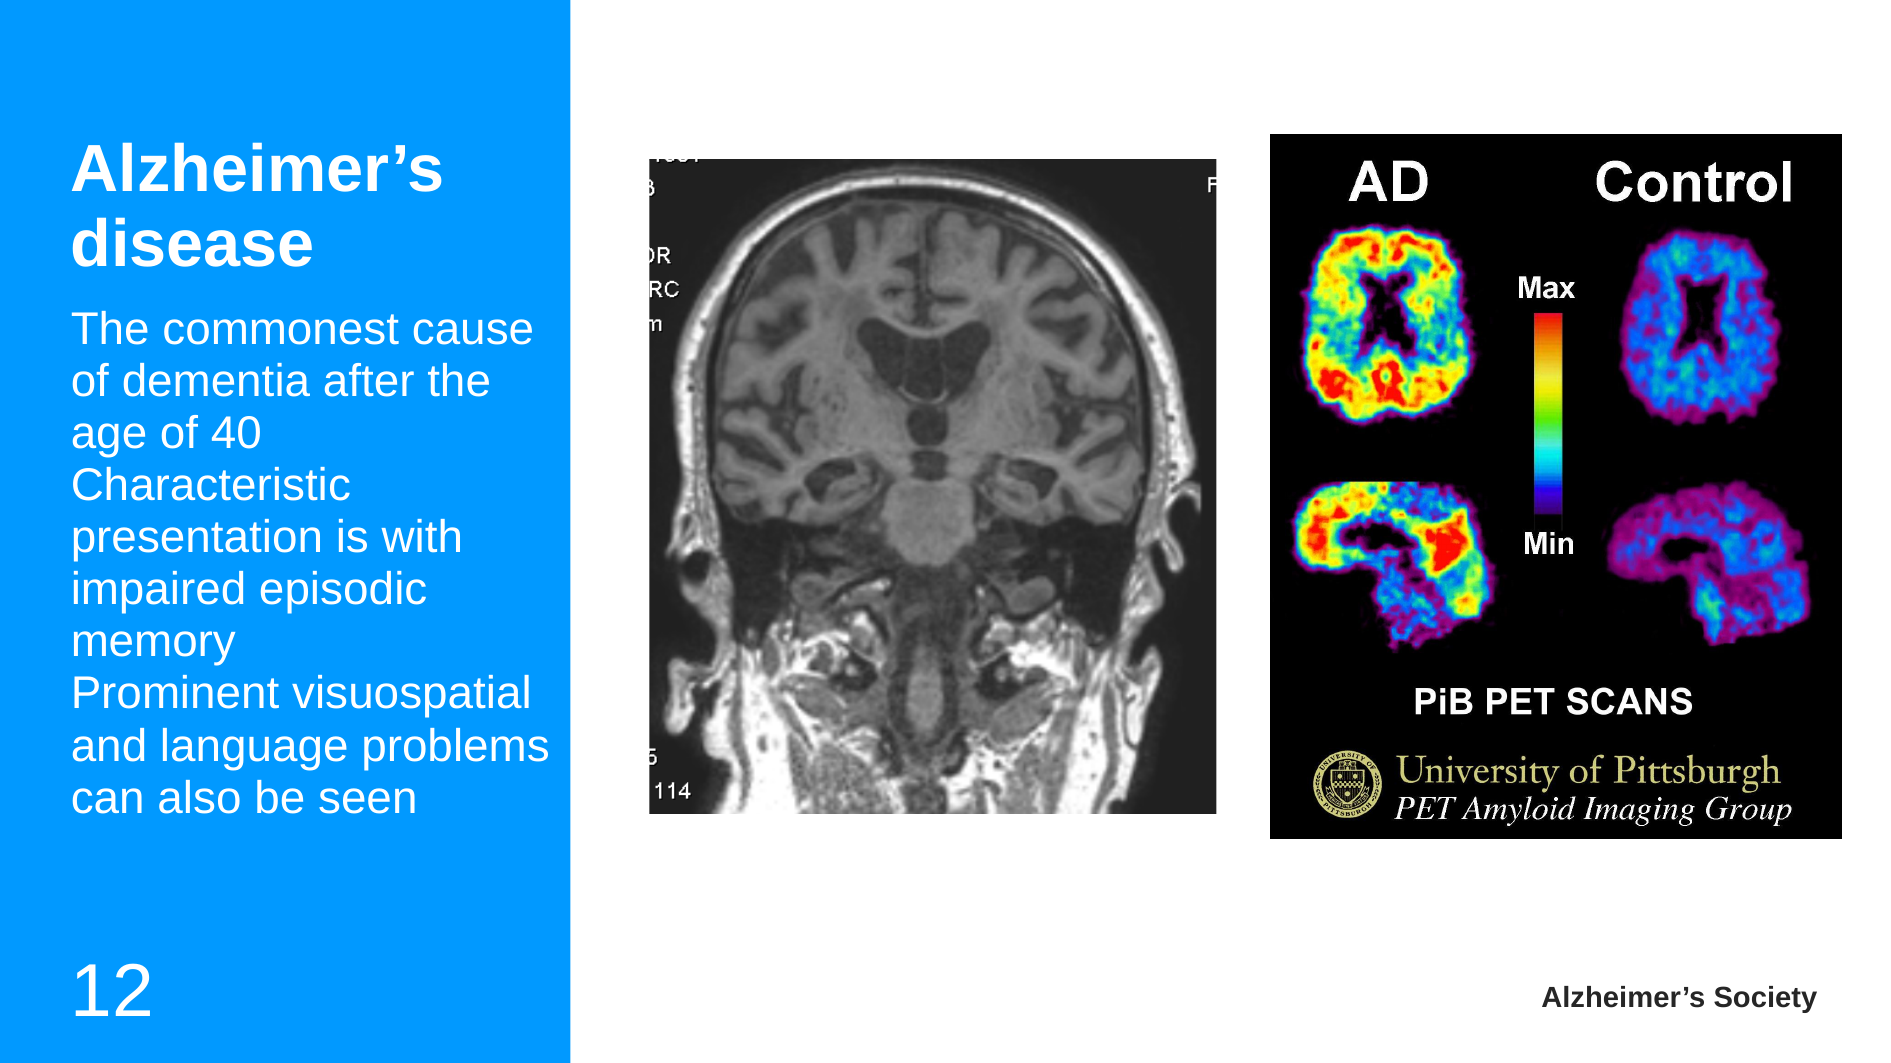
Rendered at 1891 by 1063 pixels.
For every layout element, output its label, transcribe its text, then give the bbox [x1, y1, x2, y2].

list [1270, 133, 1842, 839]
slide_number 12 [70, 956, 302, 1036]
list The commonest cause of dementia after the age of 40 Characteristic presentation is with impaired episodic memory Prominent visuospatial and language problems can also be seen [70, 301, 556, 875]
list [649, 159, 1217, 814]
title Alzheimer’s disease [70, 129, 556, 296]
